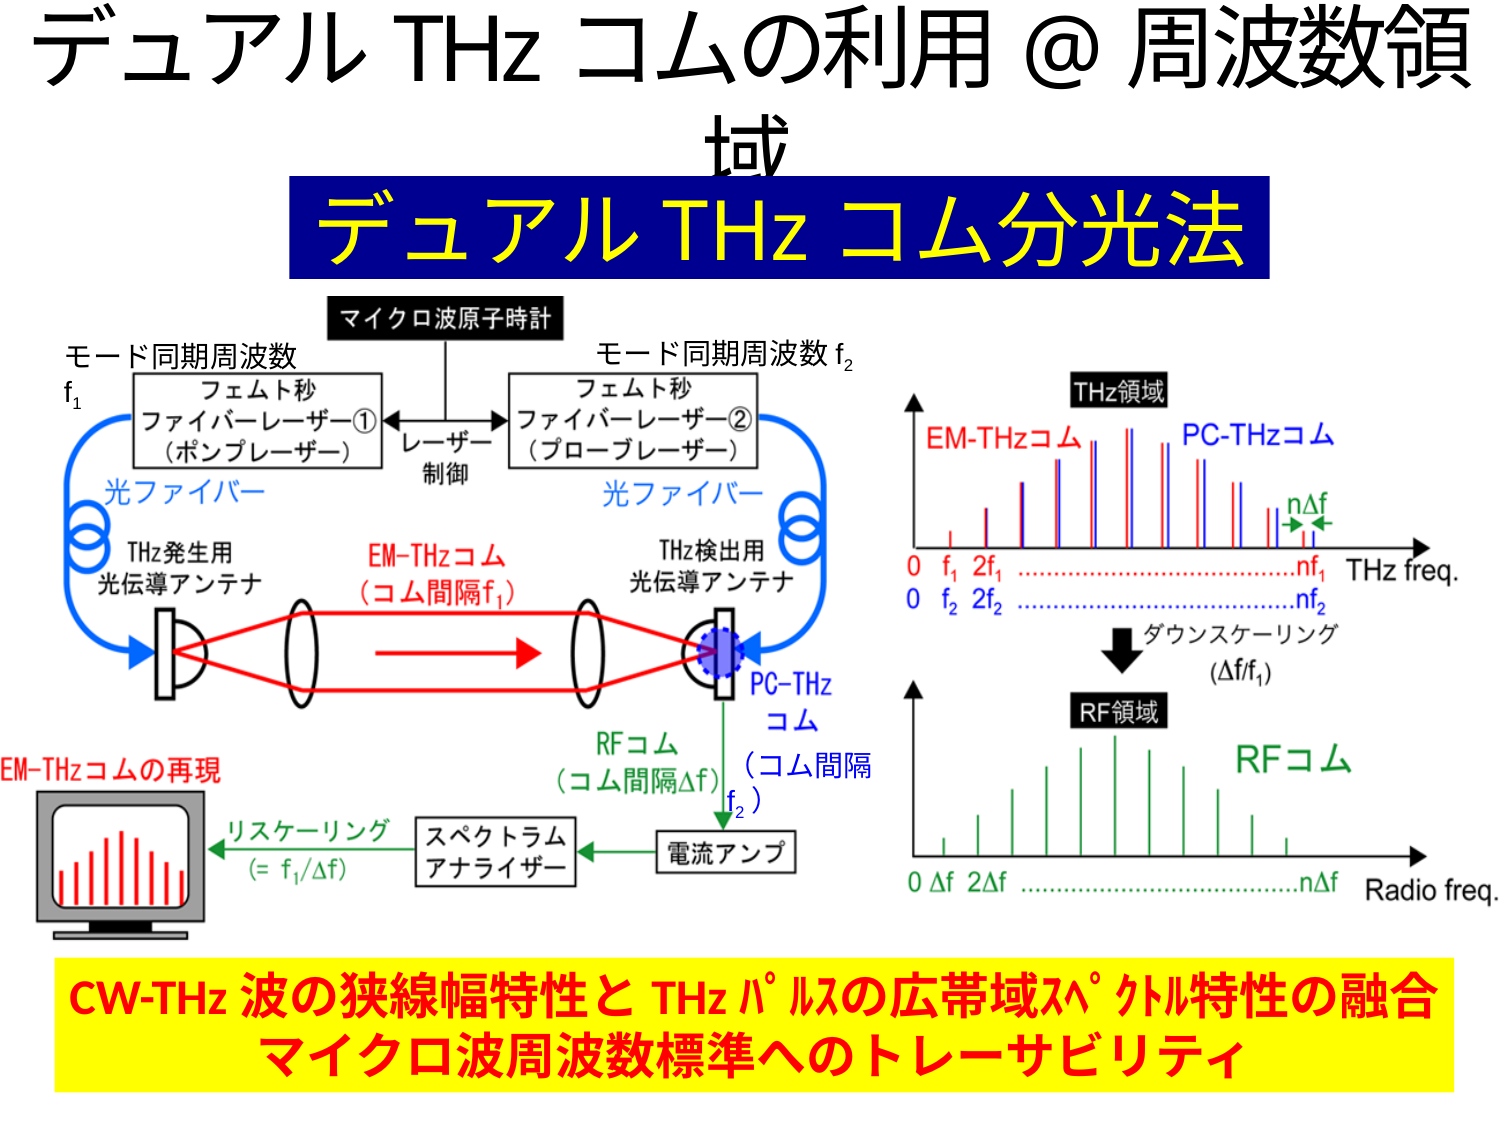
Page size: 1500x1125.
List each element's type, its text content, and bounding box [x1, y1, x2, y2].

picture [0, 296, 1500, 1024]
text_box デュアルTHzコム分光法 [289, 176, 1270, 279]
title デュアルTHzコムの利用@周波数領域 [0, 54, 1500, 146]
text_box CW-THz波の狭線幅特性とTHzﾊﾟﾙｽの広帯域ｽﾍﾟｸﾄﾙ特性の融合 マイクロ波周波数標準へのトレーサビリティ [54, 1031, 1455, 1093]
